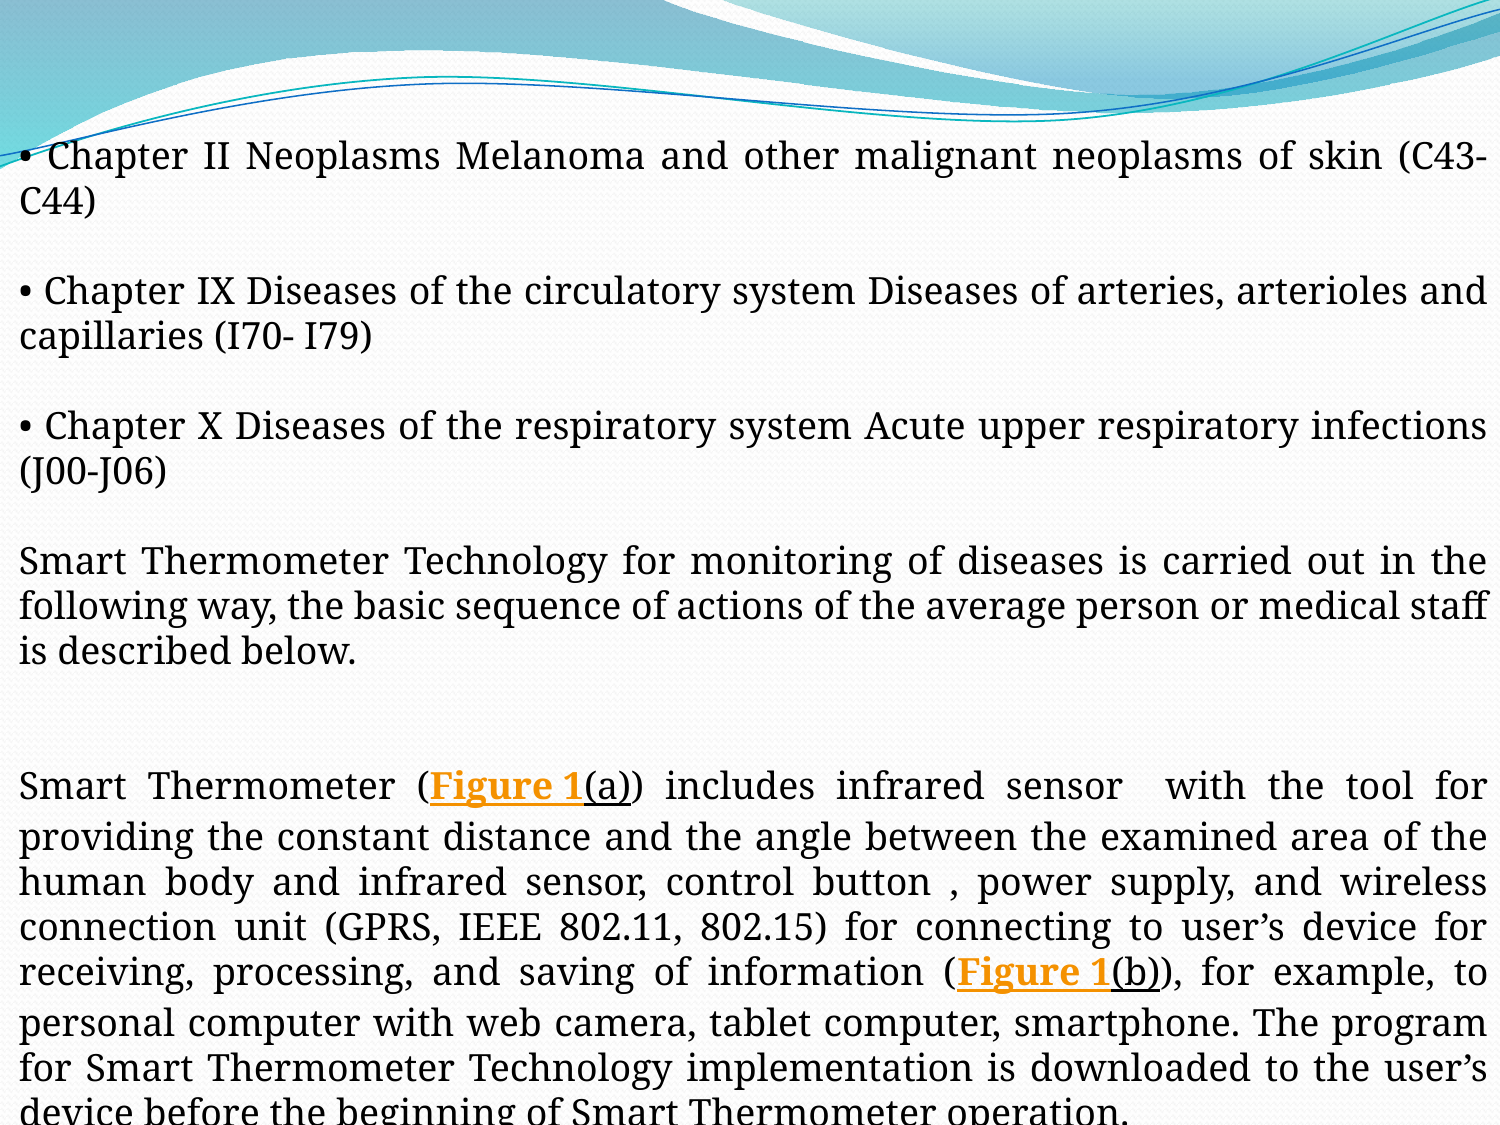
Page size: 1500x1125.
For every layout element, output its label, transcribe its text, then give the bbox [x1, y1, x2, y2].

text_box • Chapter II Neoplasms Melanoma and other malignant neoplasms of skin (C43-C44) • Chapter IX Diseases of the circulatory system Diseases of arteries, arterioles and capillaries (I70- I79) • Chapter X Diseases of the respiratory system Acute upper respiratory infections (J00-J06) Smart Thermometer Technology for monitoring of diseases is carried out in the following way, the basic sequence of actions of the average person or medical staff is described below. Smart Thermometer (Figure 1(a)) includes infrared sensor with the tool for providing the constant distance and the angle between the examined area of the human body and infrared sensor, control button , power supply, and wireless connection unit (GPRS, IEEE 802.11, 802.15) for connecting to user’s device for receiving, processing, and saving of information (Figure 1(b)), for example, to personal computer with web camera, tablet computer, smartphone. The program for Smart Thermometer Technology implementation is downloaded to the user’s device before the beginning of Smart Thermometer operation. [3, 124, 1500, 1125]
